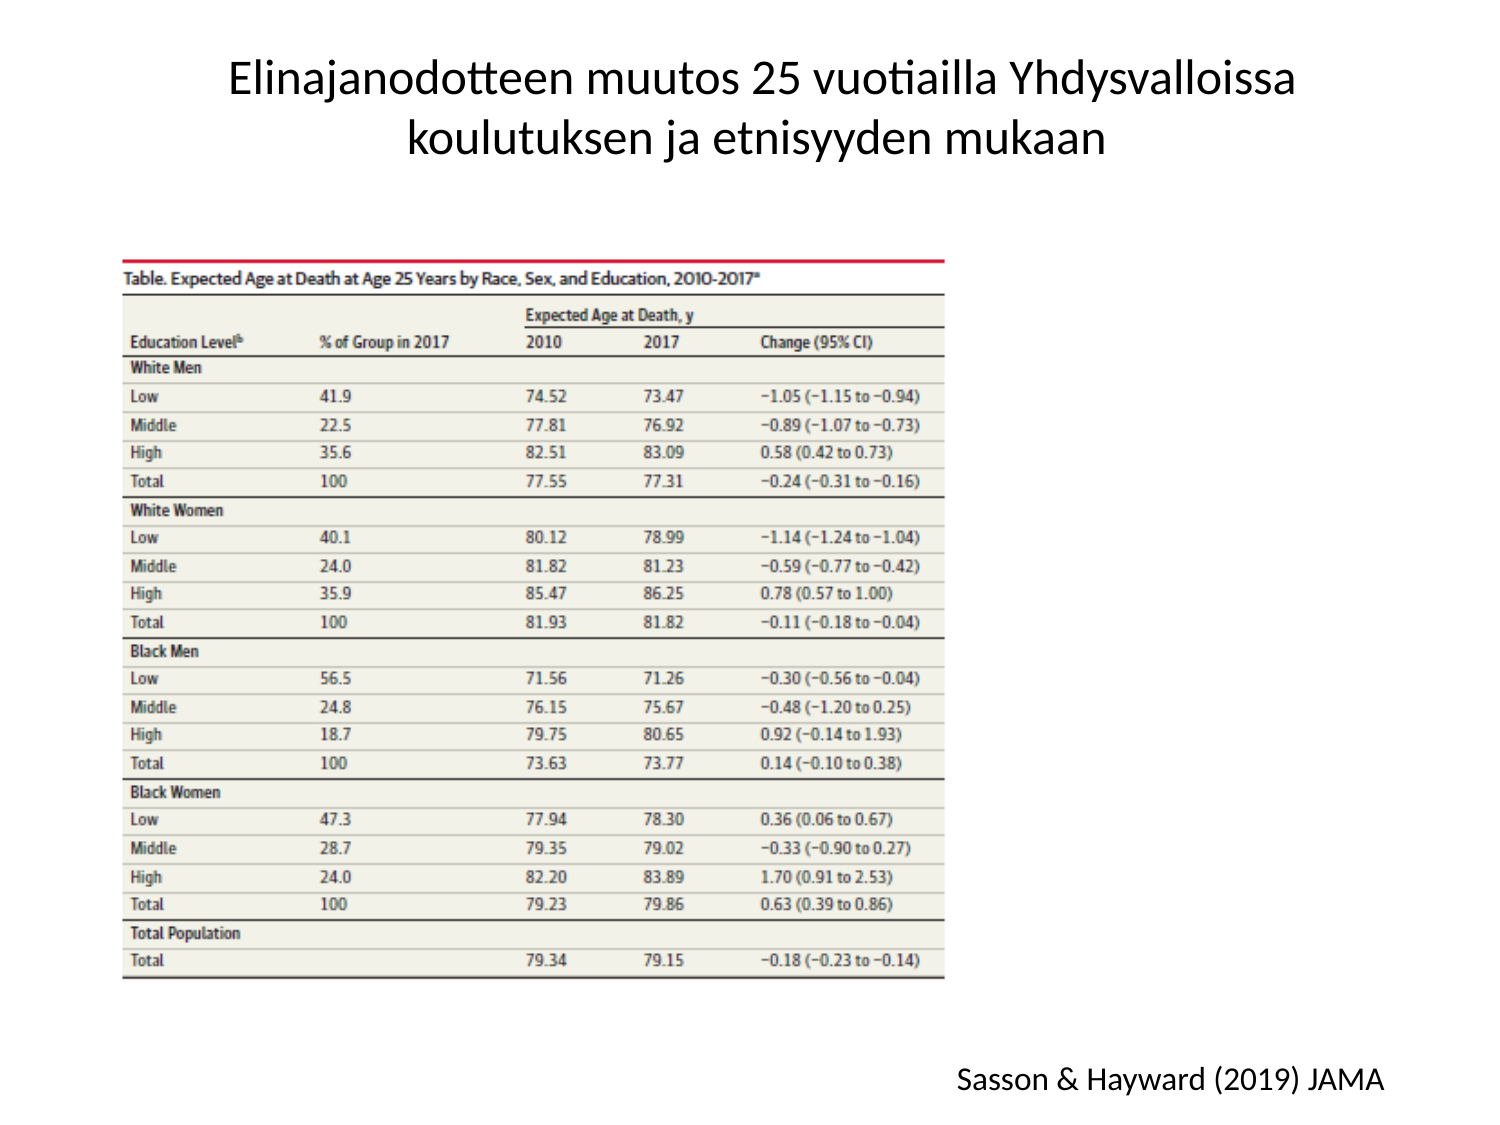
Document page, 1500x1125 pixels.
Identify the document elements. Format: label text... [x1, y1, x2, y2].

text_box Elinajanodotteen muutos 25 vuotiailla Yhdysvalloissa koulutuksen ja etnisyyden mukaan [162, 37, 1363, 173]
text_box Sasson & Hayward (2019) JAMA [825, 1049, 1400, 1105]
picture [112, 249, 963, 1027]
